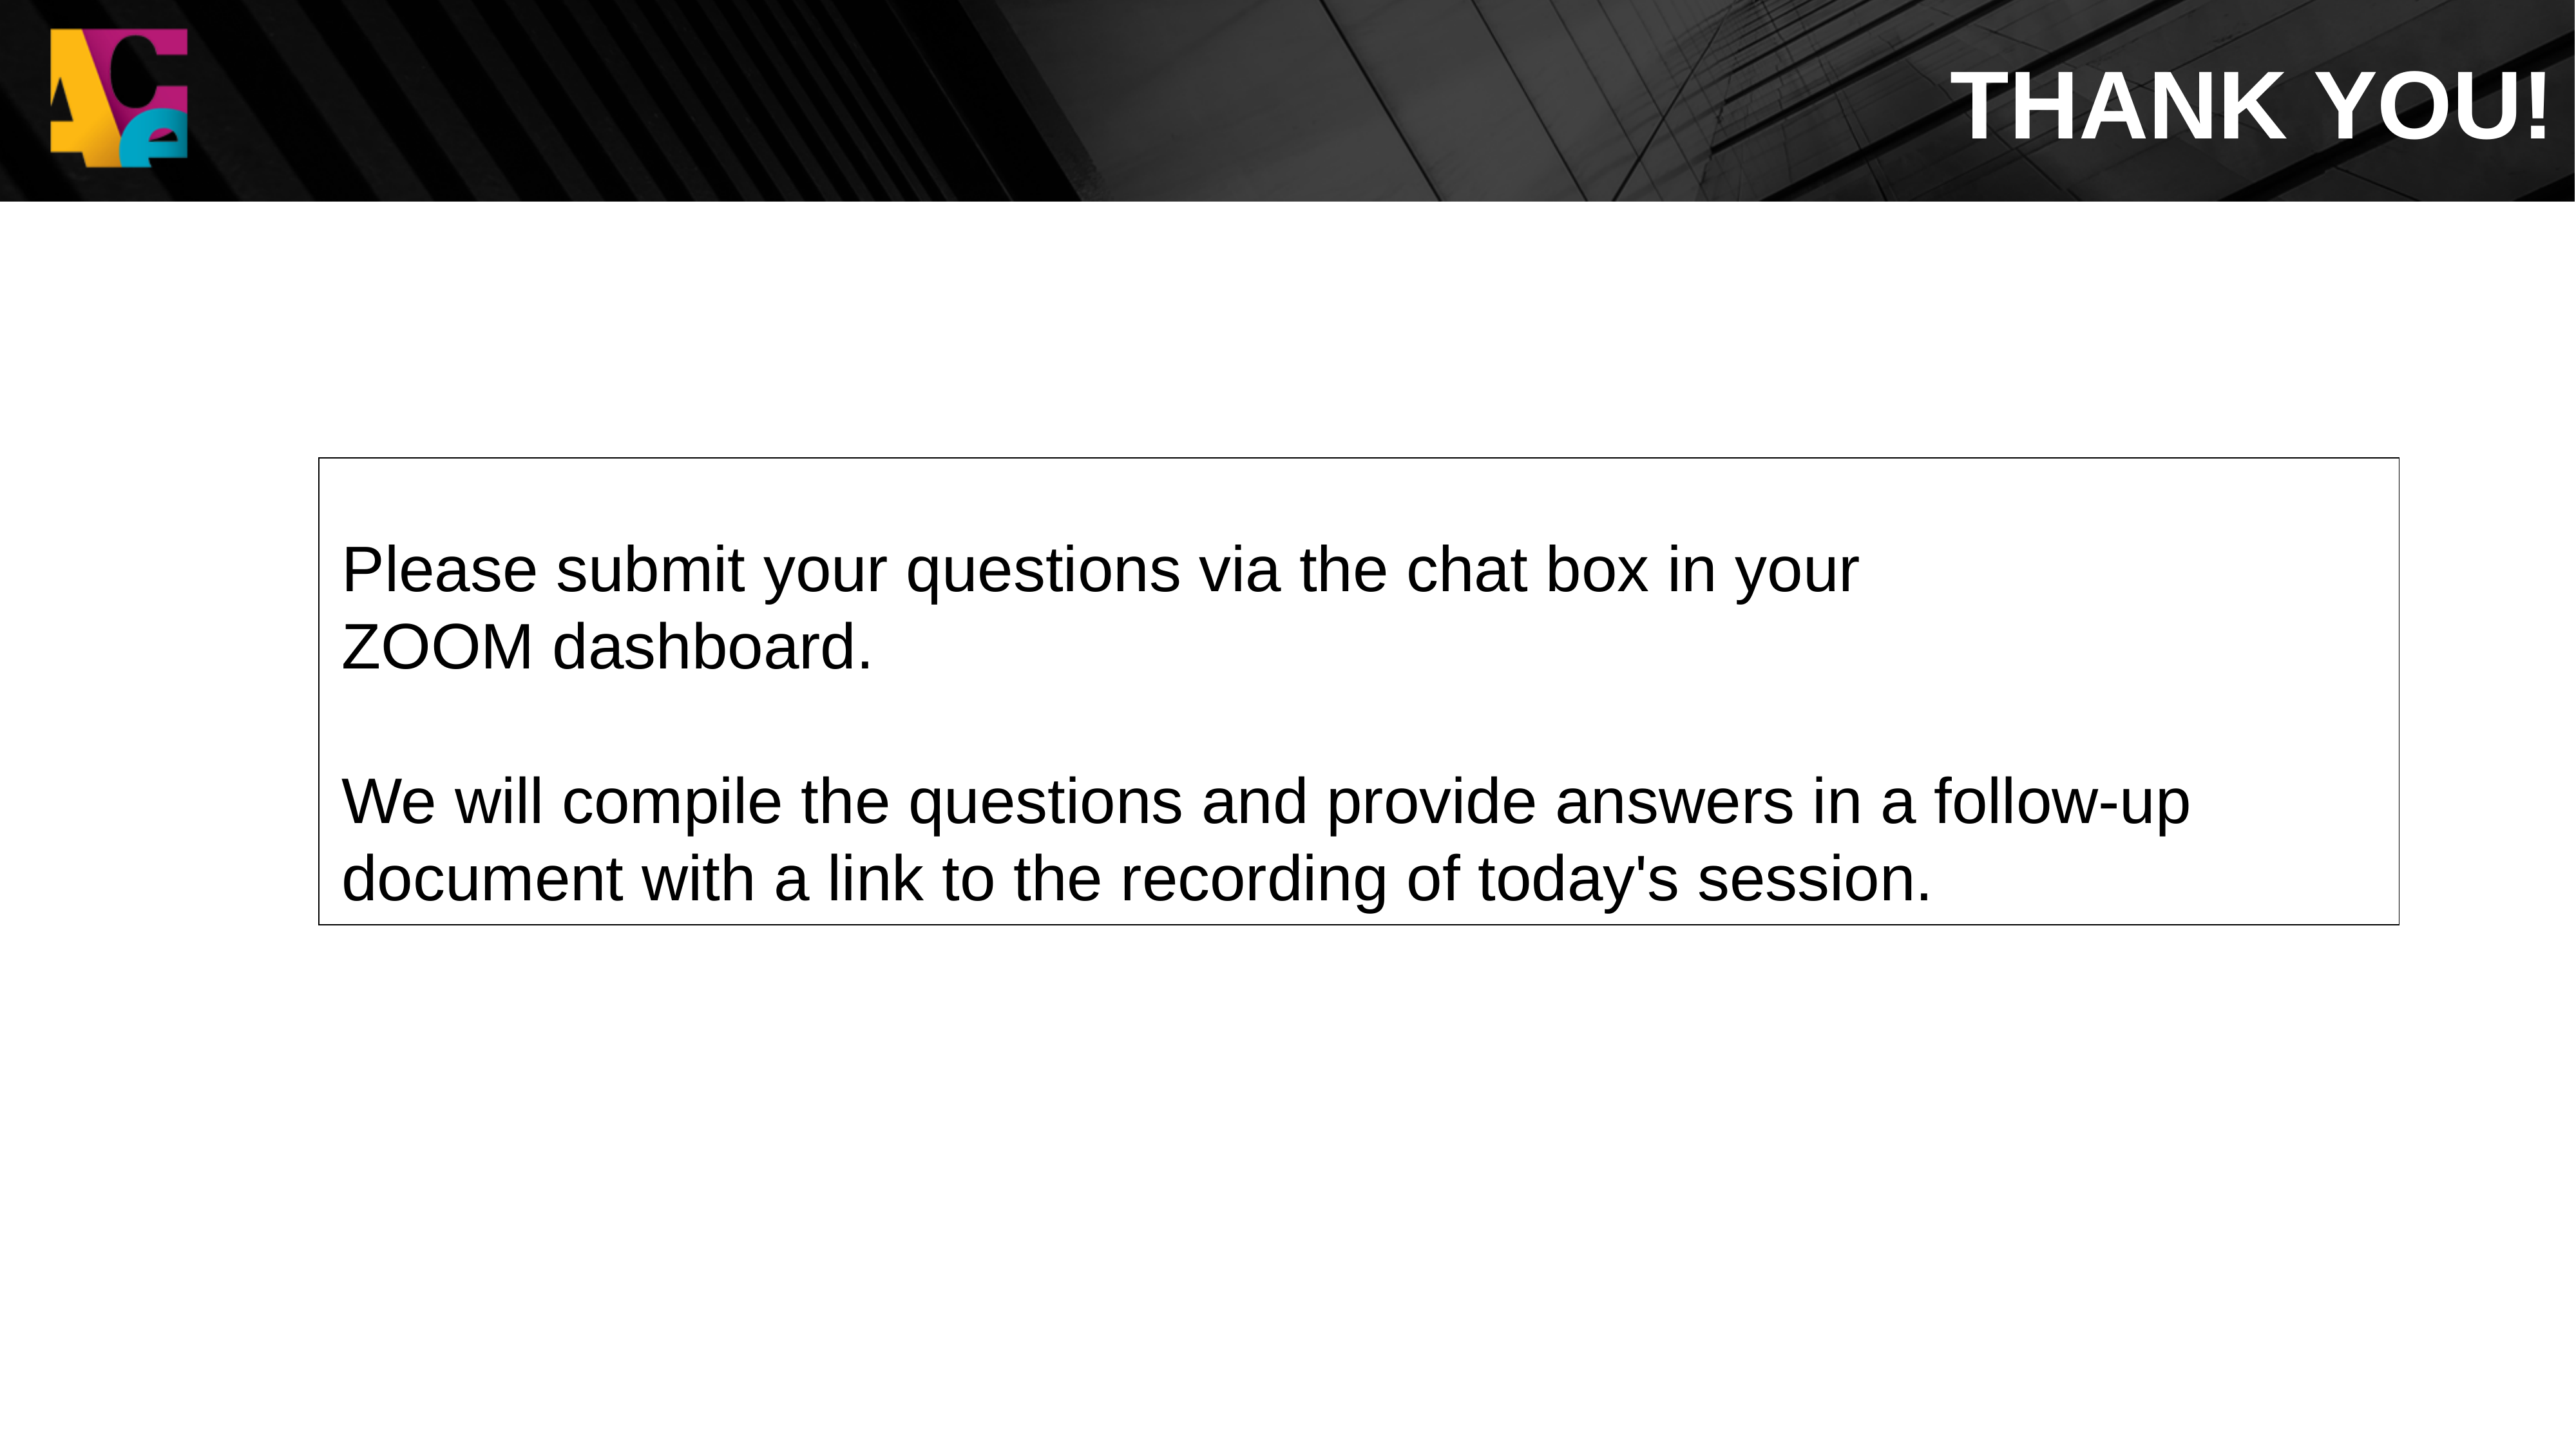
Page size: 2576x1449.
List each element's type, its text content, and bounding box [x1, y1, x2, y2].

picture [0, 0, 2575, 202]
text_box Please submit your questions via the chat box in your ZOOM dashboard. We will compile the questions and provide answers in a follow-up document with a link to the recording of today's session. [318, 457, 2399, 925]
